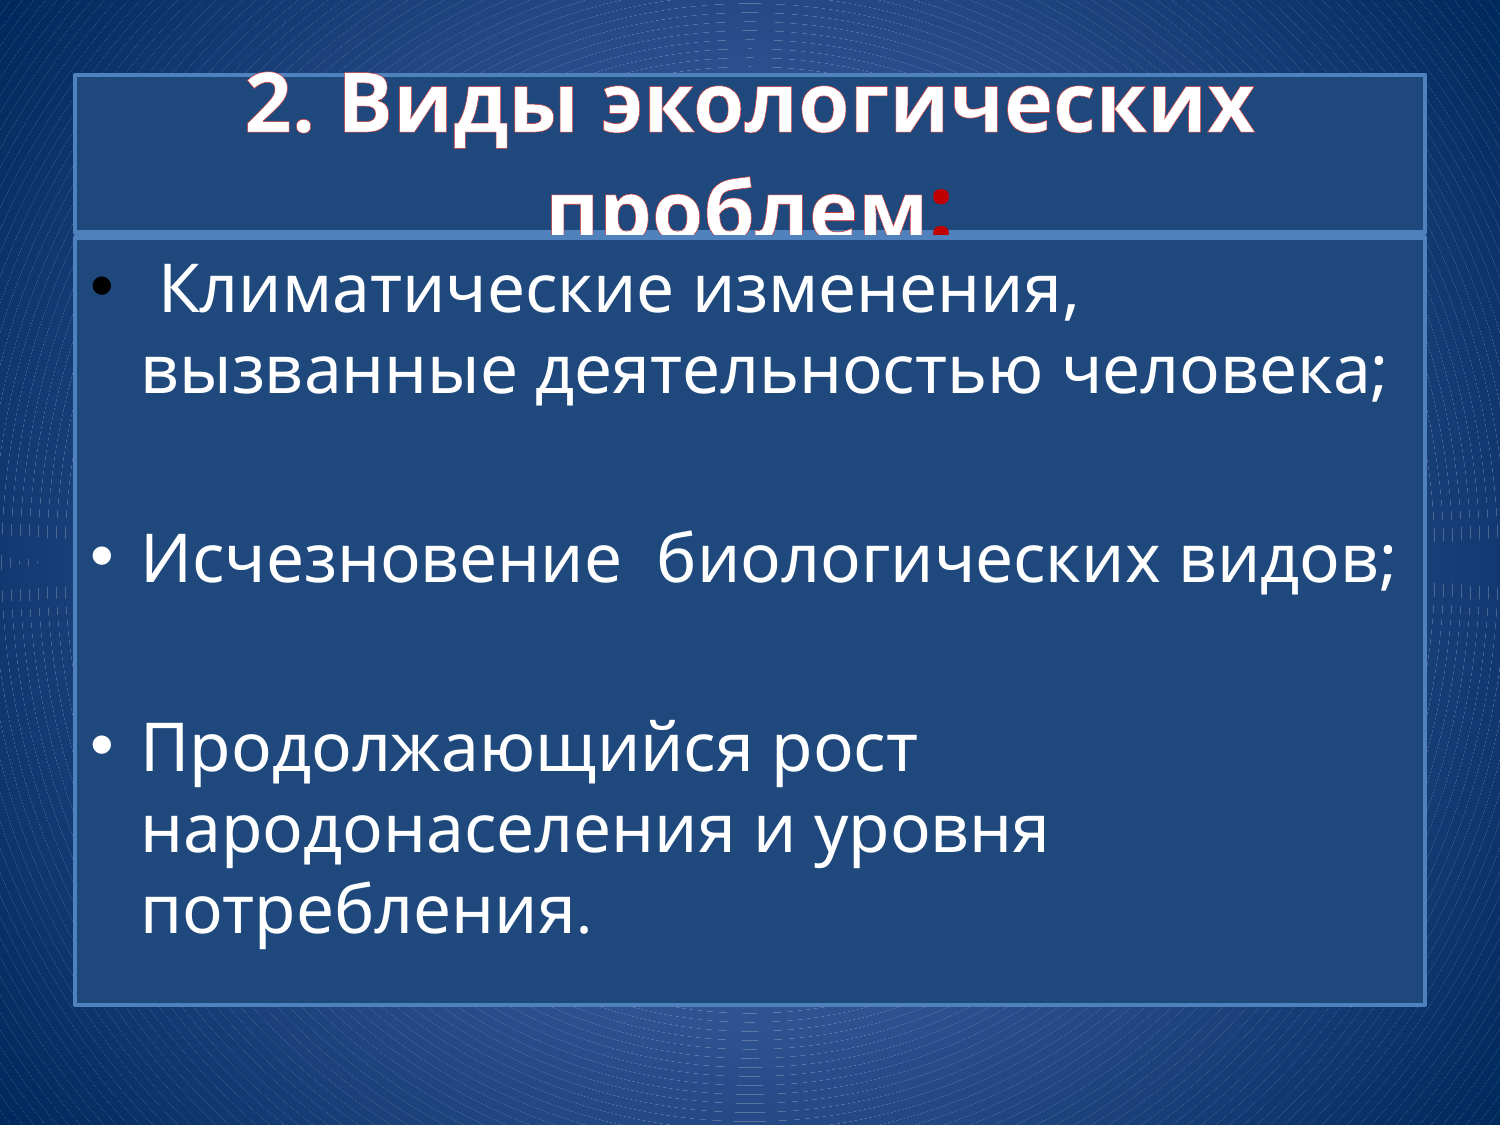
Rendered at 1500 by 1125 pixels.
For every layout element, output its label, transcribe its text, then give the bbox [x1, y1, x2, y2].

title 2. Виды экологических проблем: [73, 73, 1427, 235]
list Климатические изменения, вызванные деятельностью человека; Исчезновение биологических видов; Продолжающийся рост народонаселения и уровня потребления. [73, 235, 1427, 1007]
